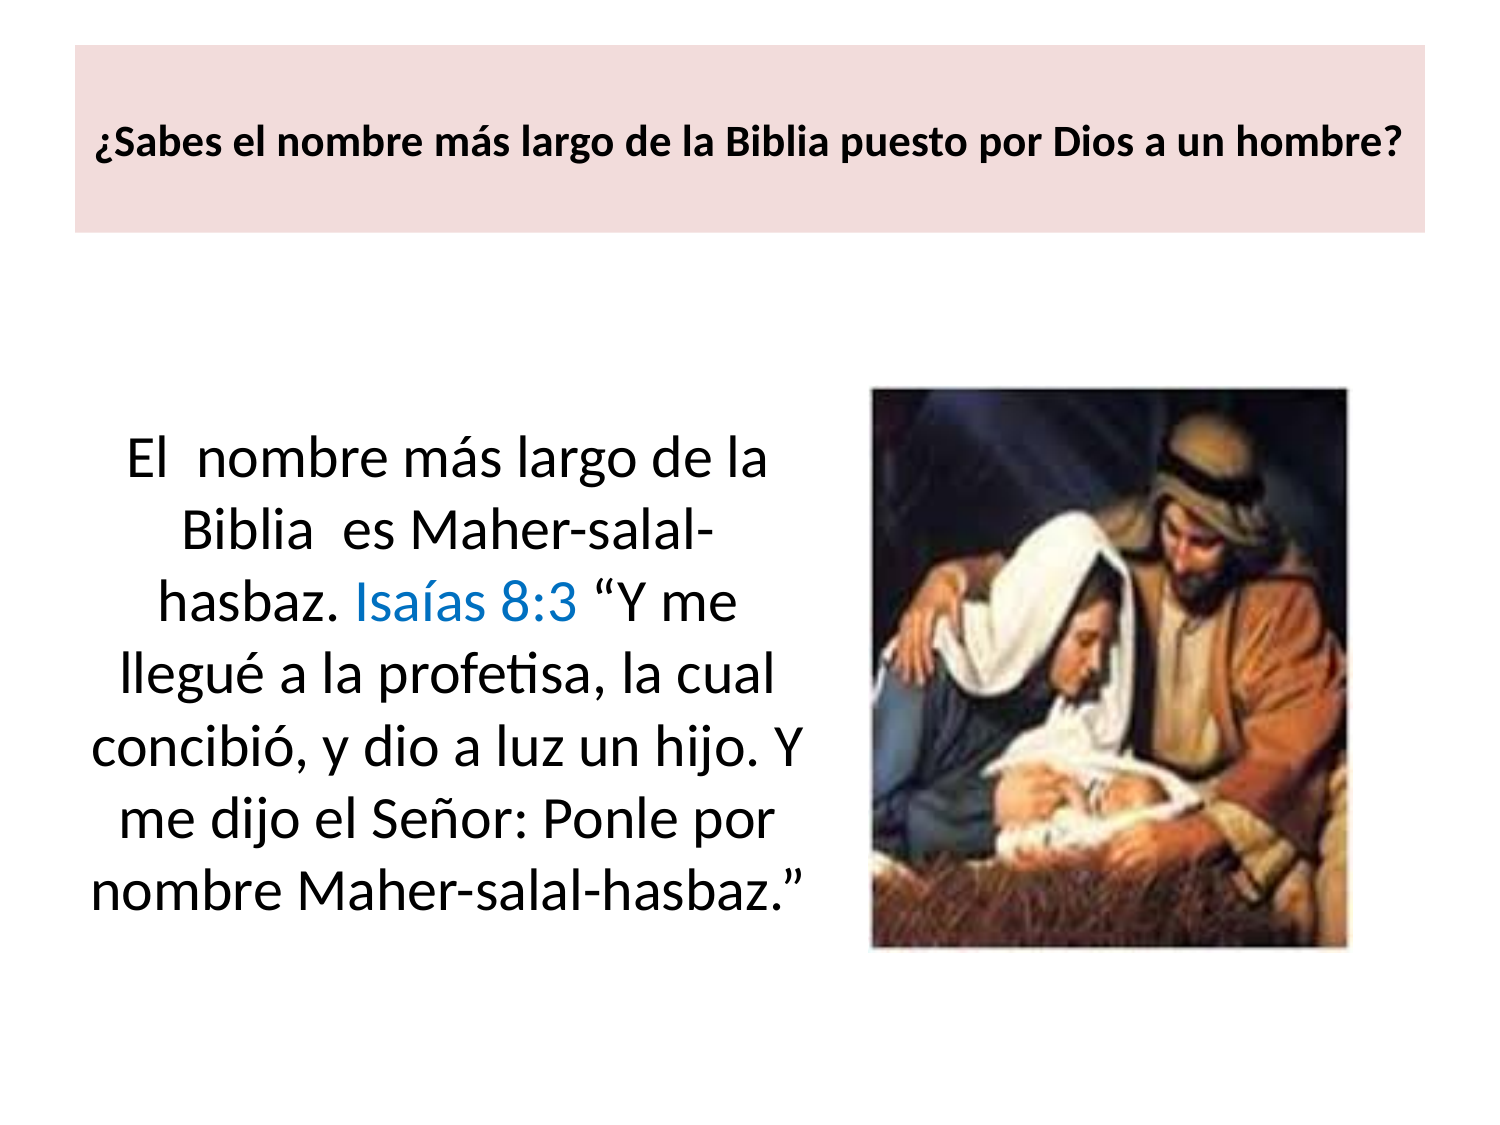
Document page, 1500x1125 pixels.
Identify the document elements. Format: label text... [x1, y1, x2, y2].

list El nombre más largo de la Biblia es Maher-salal-hasbaz. Isaías 8:3 “Y me llegué a la profetisa, la cual concibió, y dio a luz un hijo. Y me dijo el Señor: Ponle por nombre Maher-salal-hasbaz.” [75, 326, 821, 1005]
title ¿Sabes el nombre más largo de la Biblia puesto por Dios a un hombre? [75, 45, 1425, 233]
picture [867, 385, 1353, 953]
